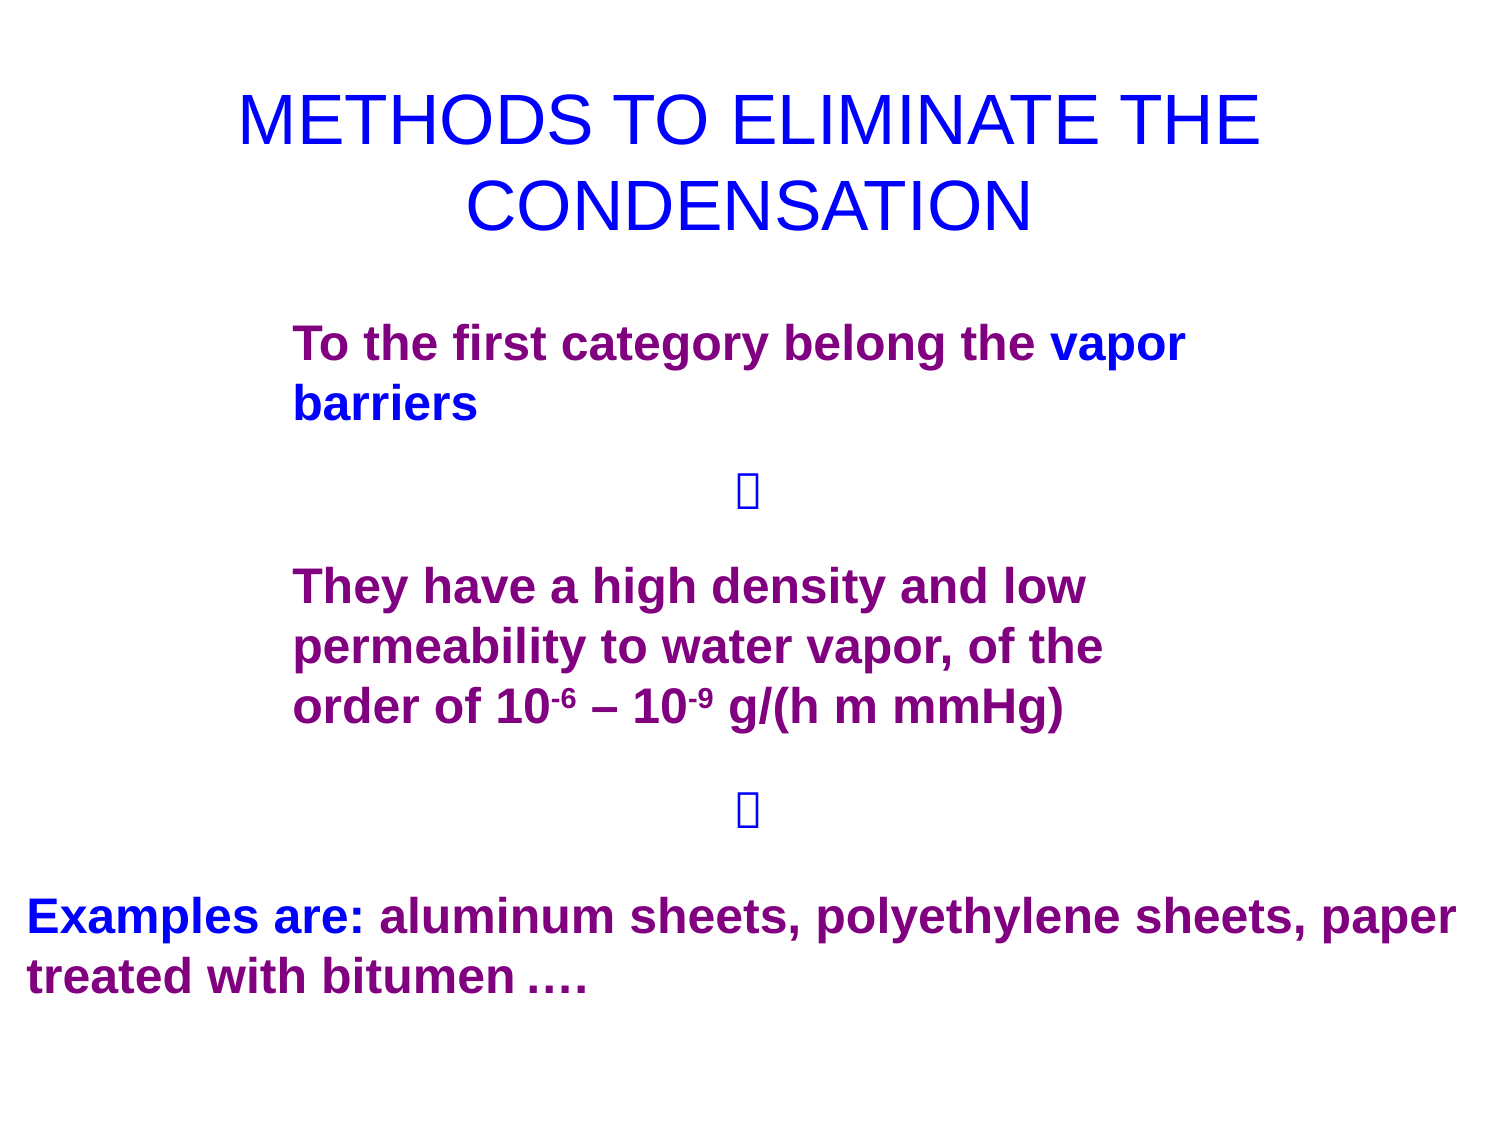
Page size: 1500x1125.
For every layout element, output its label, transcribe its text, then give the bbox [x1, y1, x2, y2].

title METHODS TO ELIMINATE THE CONDENSATION [24, 66, 1475, 254]
text_box They have a high density and low permeability to water vapor, of the order of 10-6 – 10-9 g/(h m mmHg) [277, 545, 1223, 741]
text_box  [667, 771, 830, 846]
text_box Examples are: aluminum sheets, polyethylene sheets, paper treated with bitumen …. [11, 876, 1483, 1012]
text_box  [667, 452, 830, 527]
text_box To the first category belong the vapor barriers [277, 302, 1211, 438]
